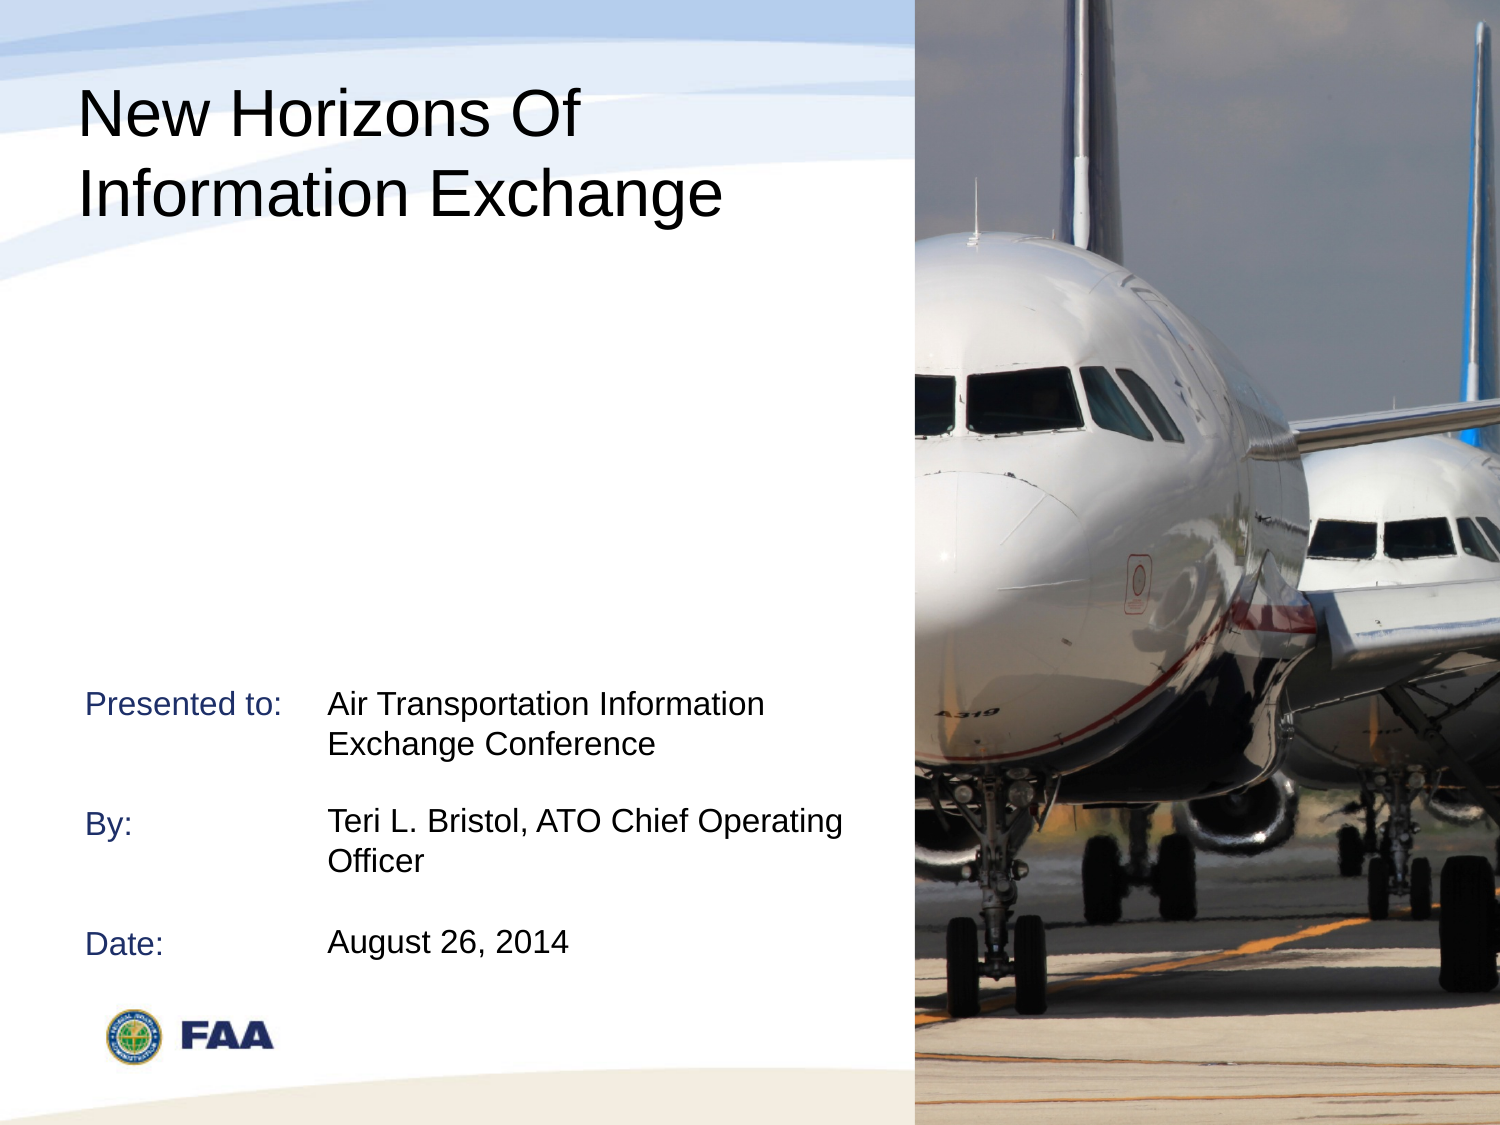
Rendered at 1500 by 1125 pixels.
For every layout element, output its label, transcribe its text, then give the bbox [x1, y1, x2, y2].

text_box August 26, 2014 [312, 912, 874, 968]
text_box Presented to: By: Date: [69, 674, 300, 970]
text_box [73, 51, 891, 281]
text_box New Horizons Of Information Exchange [62, 62, 875, 350]
text_box Air Transportation Information Exchange Conference [312, 674, 874, 770]
text_box Teri L. Bristol, ATO Chief Operating Officer [312, 791, 874, 887]
picture [0, 0, 1500, 1125]
